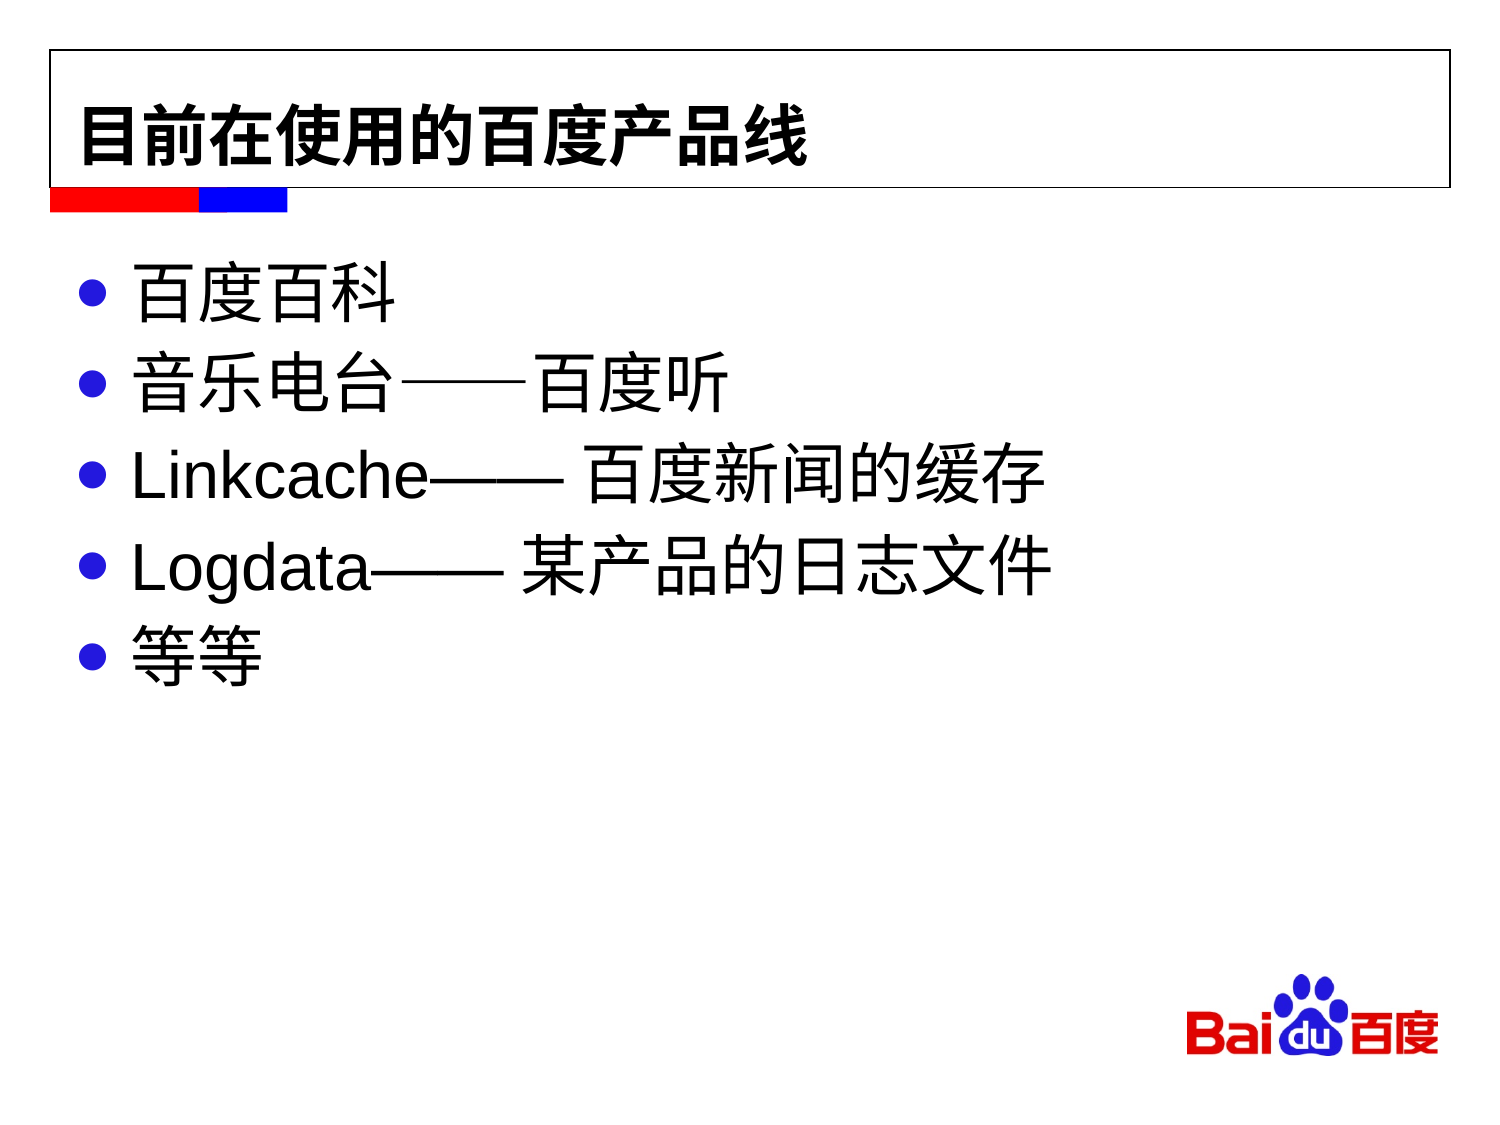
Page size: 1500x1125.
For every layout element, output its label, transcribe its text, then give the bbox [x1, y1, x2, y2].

title 目前在使用的百度产品线 [74, 44, 1425, 233]
list 百度百科 音乐电台——百度听 Linkcache——百度新闻的缓存 Logdata——某产品的日志文件 等等 [74, 257, 1425, 1000]
picture [1187, 974, 1438, 1056]
